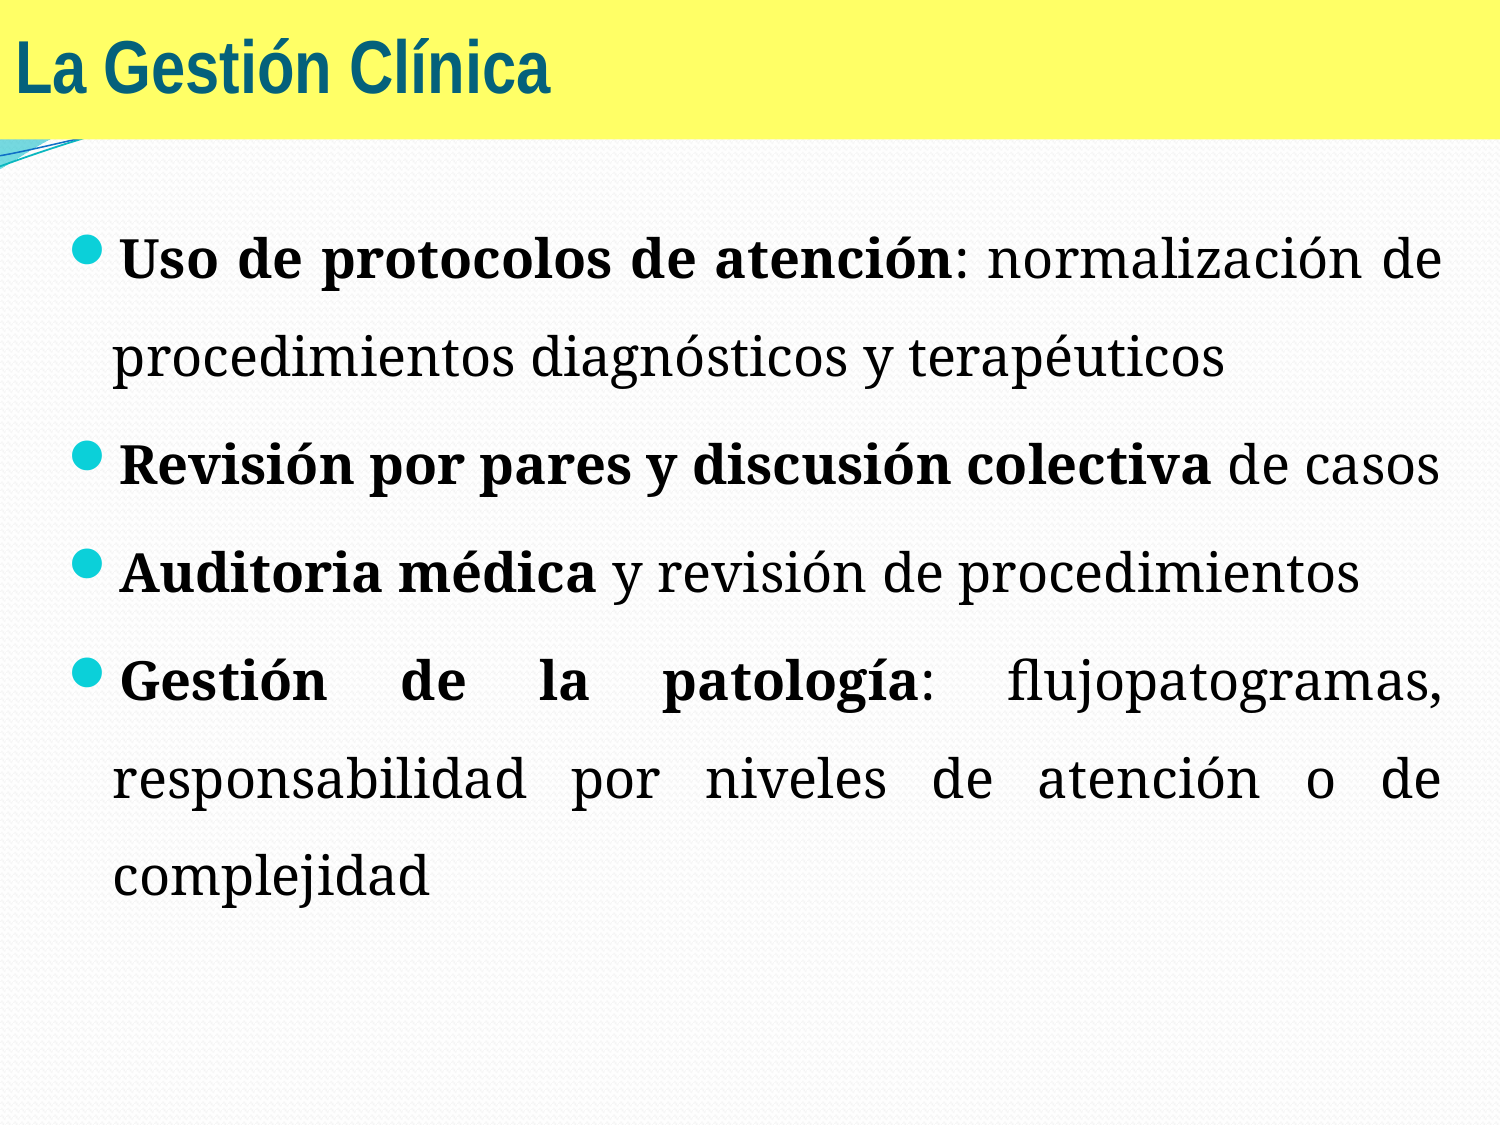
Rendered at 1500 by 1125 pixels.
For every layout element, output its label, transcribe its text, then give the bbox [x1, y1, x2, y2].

title La Gestión Clínica [0, 0, 1500, 140]
list Uso de protocolos de atención: normalización de procedimientos diagnósticos y terapéuticos Revisión por pares y discusión colectiva de casos Auditoria médica y revisión de procedimientos Gestión de la patología: flujopatogramas, responsabilidad por niveles de atención o de complejidad [53, 184, 1459, 1035]
